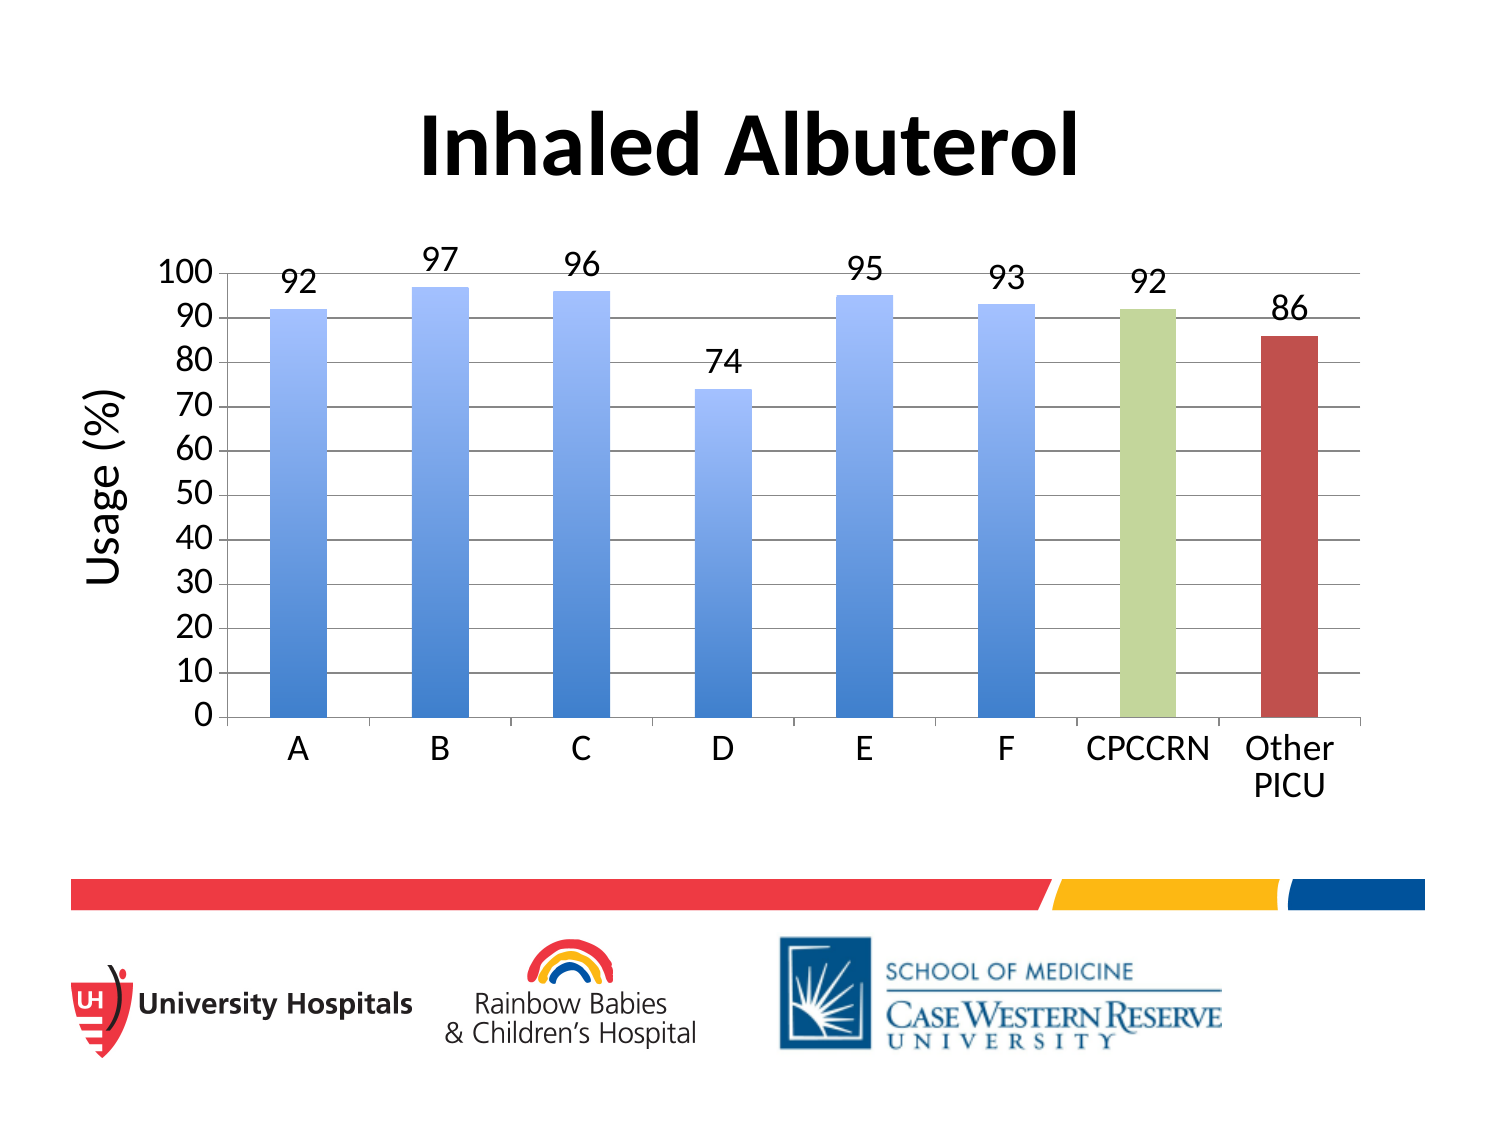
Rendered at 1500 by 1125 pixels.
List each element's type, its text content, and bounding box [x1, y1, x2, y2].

text_box Usage (%) [61, 371, 126, 603]
title Inhaled Albuterol [74, 44, 1426, 233]
picture [71, 879, 1425, 1058]
chart [131, 243, 1386, 820]
